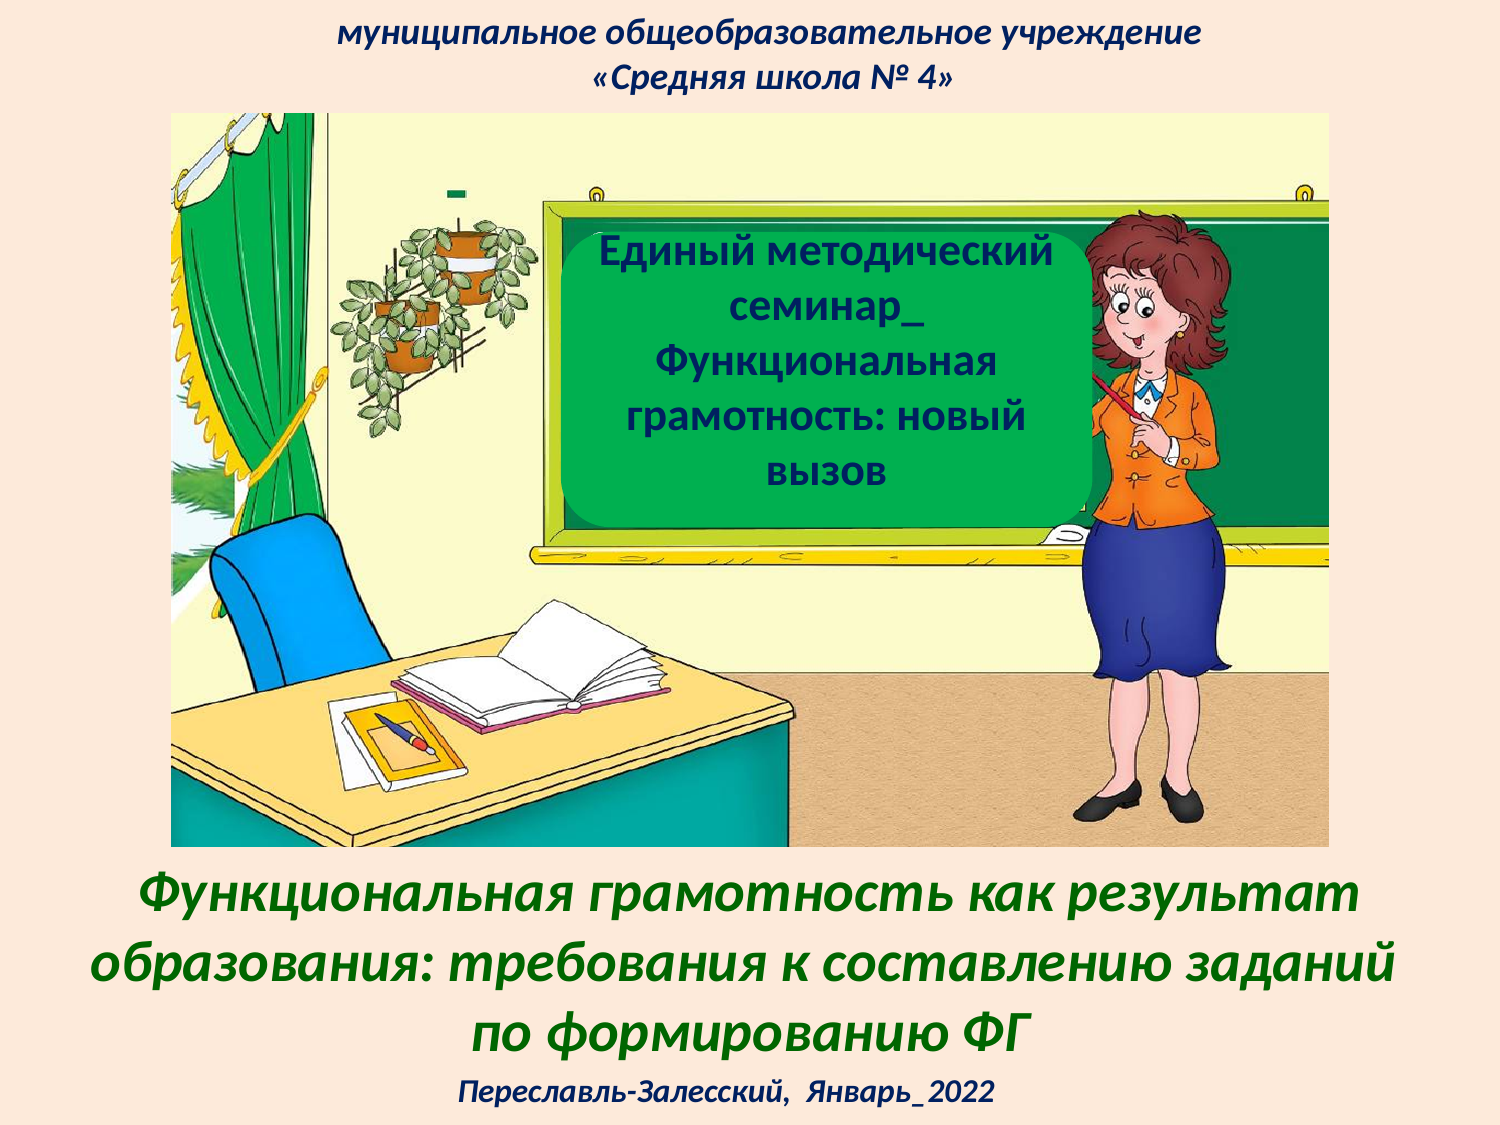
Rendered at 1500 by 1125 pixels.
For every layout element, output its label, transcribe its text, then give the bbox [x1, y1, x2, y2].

picture [170, 113, 1330, 847]
text_box Переславль-Залесский, Январь_2022 [230, 1071, 1223, 1117]
text_box Функциональная грамотность как результат образования: требования к составлению заданий по формированию ФГ [0, 846, 1500, 1071]
text_box муниципальное общеобразовательное учреждение «Средняя школа № 4» [159, 0, 1388, 105]
